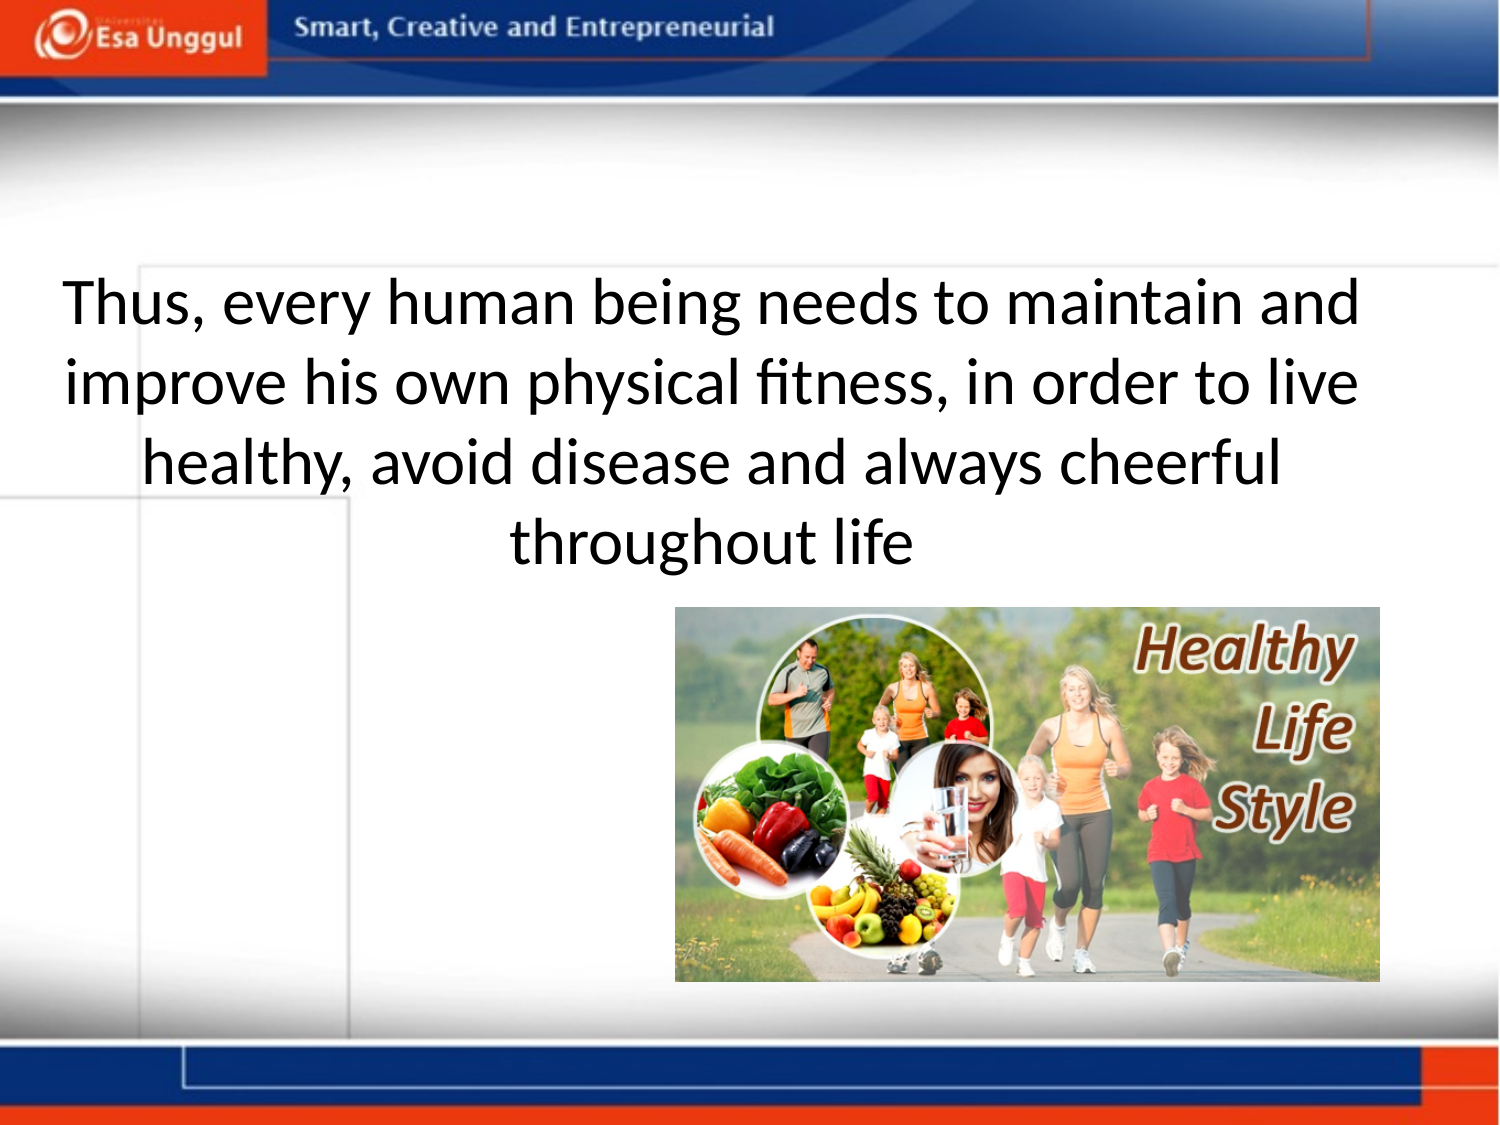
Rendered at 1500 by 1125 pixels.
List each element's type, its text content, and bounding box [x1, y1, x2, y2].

picture [0, 0, 1500, 1125]
list Thus, every human being needs to maintain and improve his own physical fitness, in order to live healthy, avoid disease and always cheerful throughout life [37, 157, 1388, 900]
